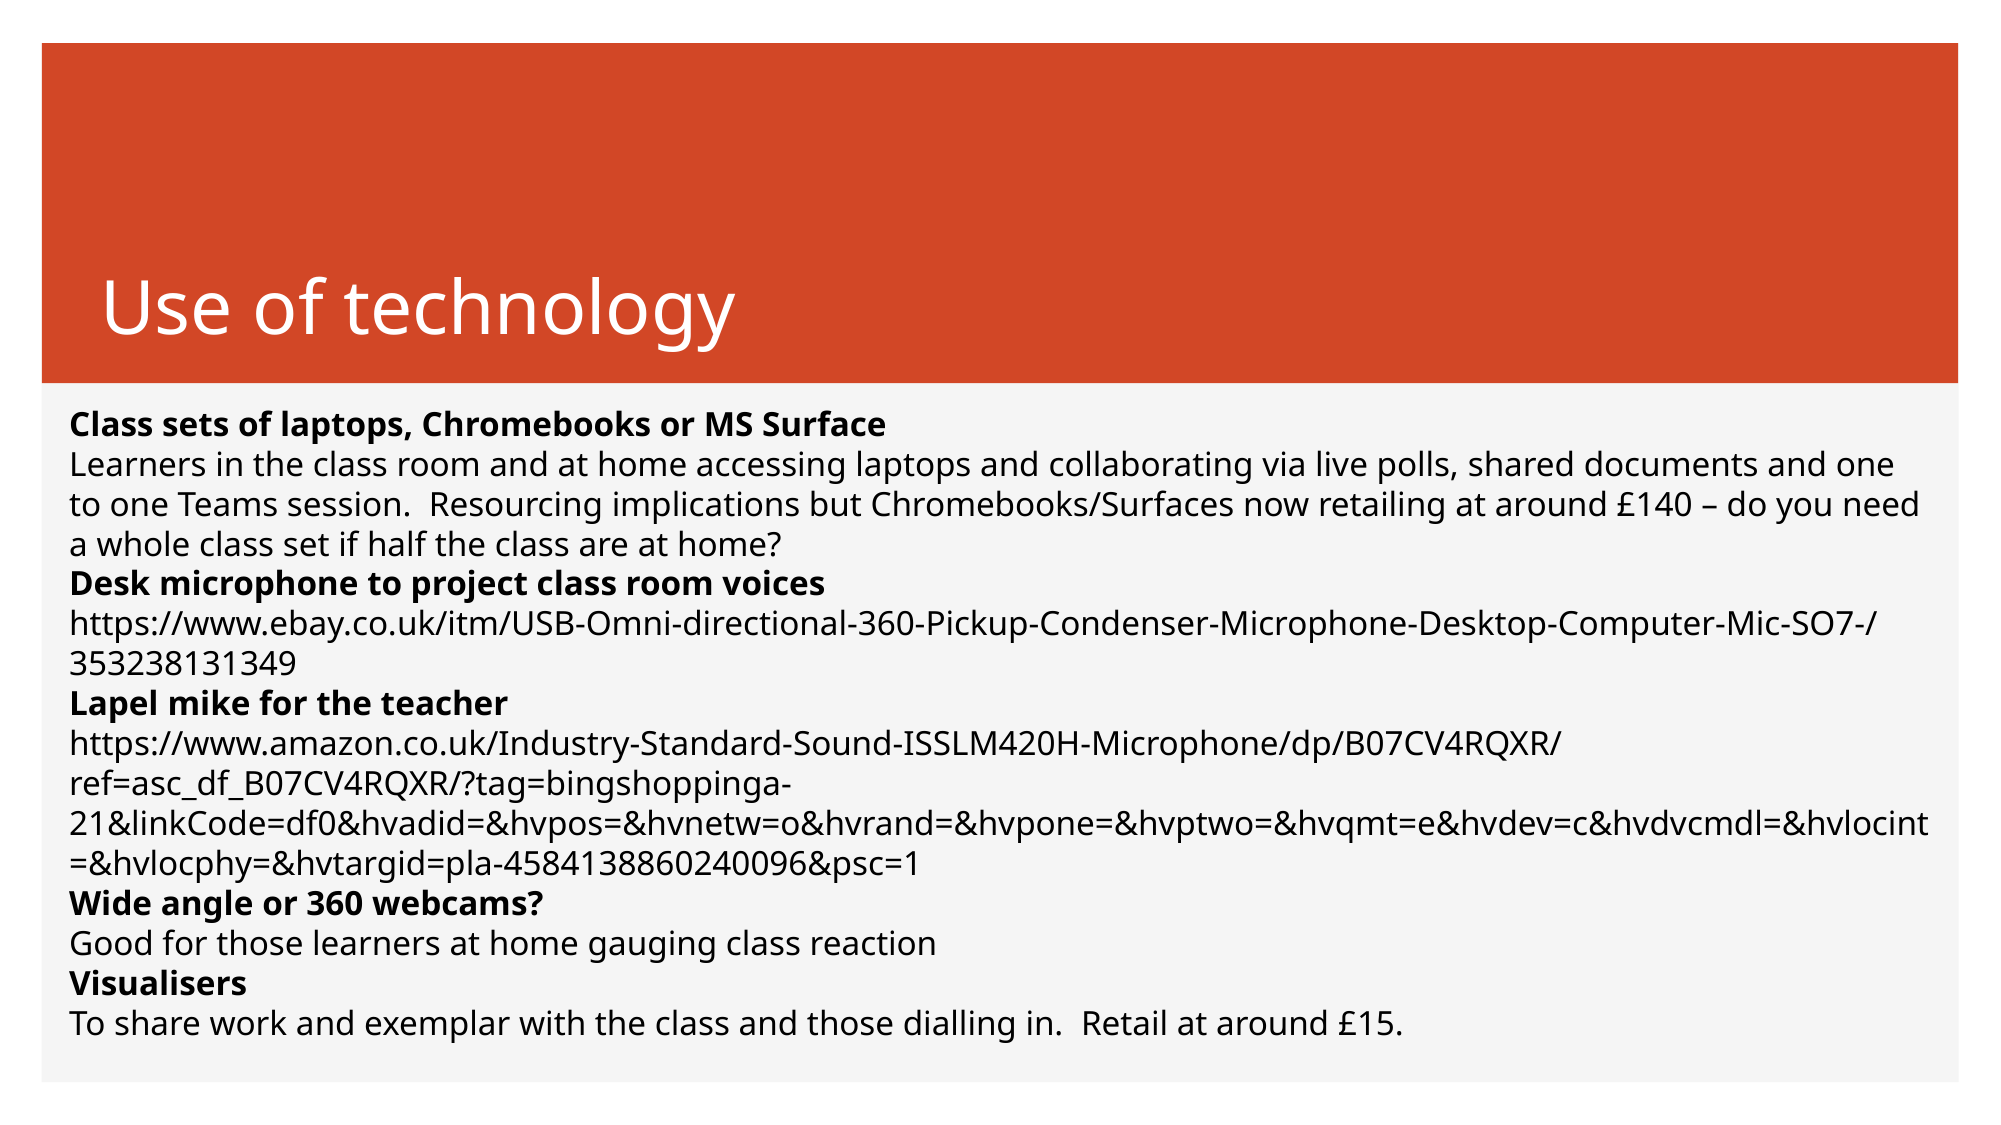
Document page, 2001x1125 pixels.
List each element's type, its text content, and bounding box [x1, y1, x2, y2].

title Use of technology [85, 251, 1214, 357]
text_box Class sets of laptops, Chromebooks or MS Surface Learners in the class room and at home accessing laptops and collaborating via live polls, shared documents and one to one Teams session. Resourcing implications but Chromebooks/Surfaces now retailing at around £140 – do you need a whole class set if half the class are at home? Desk microphone to project class room voices https://www.ebay.co.uk/itm/USB-Omni-directional-360-Pickup-Condenser-Microphone-Desktop-Computer-Mic-SO7-/353238131349 Lapel mike for the teacher https://www.amazon.co.uk/Industry-Standard-Sound-ISSLM420H-Microphone/dp/B07CV4RQXR/ref=asc_df_B07CV4RQXR/?tag=bingshoppinga-21&linkCode=df0&hvadid=&hvpos=&hvnetw=o&hvrand=&hvpone=&hvptwo=&hvqmt=e&hvdev=c&hvdvcmdl=&hvlocint=&hvlocphy=&hvtargid=pla-4584138860240096&psc=1 Wide angle or 360 webcams? Good for those learners at home gauging class reaction Visualisers To share work and exemplar with the class and those dialling in. Retail at around £15. [54, 395, 1947, 1049]
